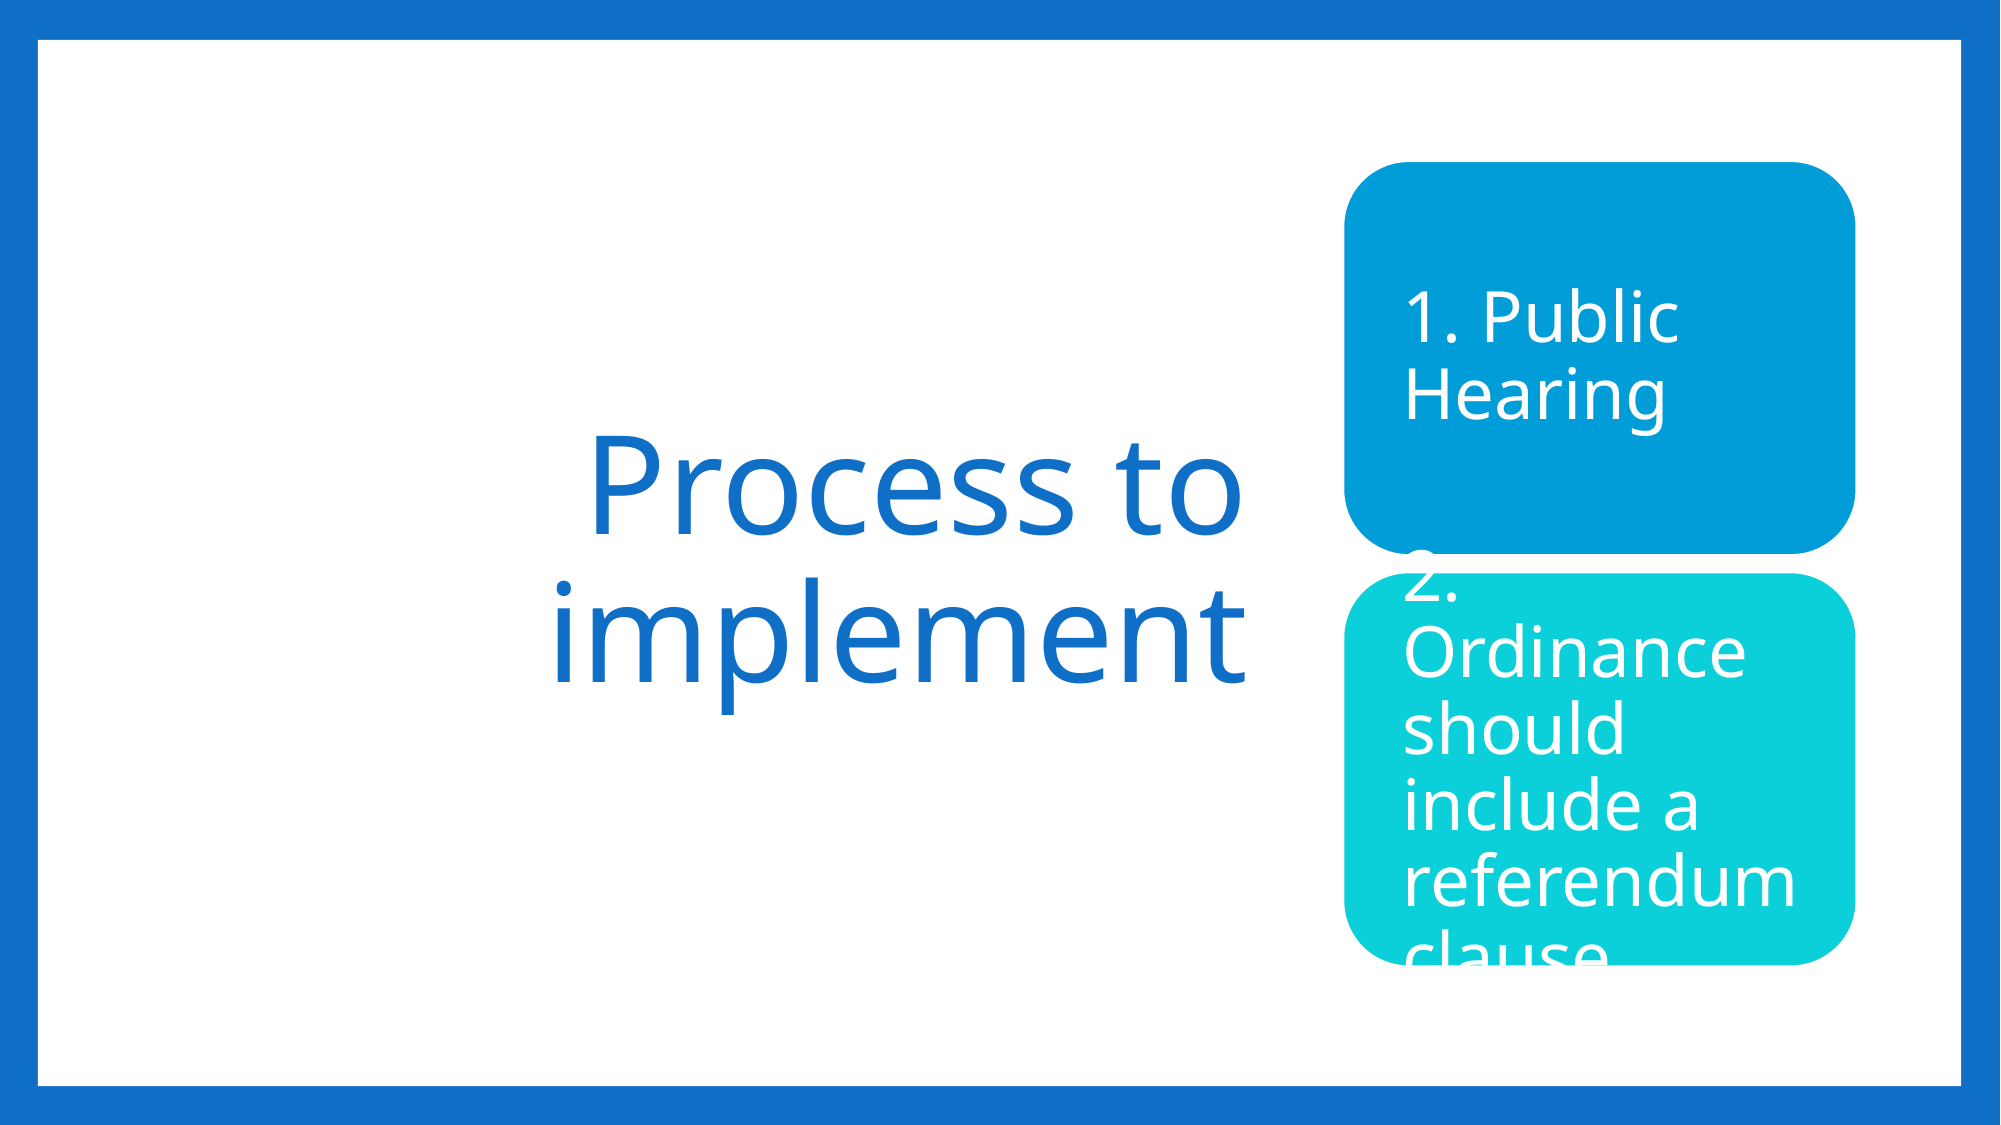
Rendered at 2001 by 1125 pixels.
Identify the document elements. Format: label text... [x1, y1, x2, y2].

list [1342, 143, 1858, 985]
title Process to implement [143, 143, 1264, 984]
